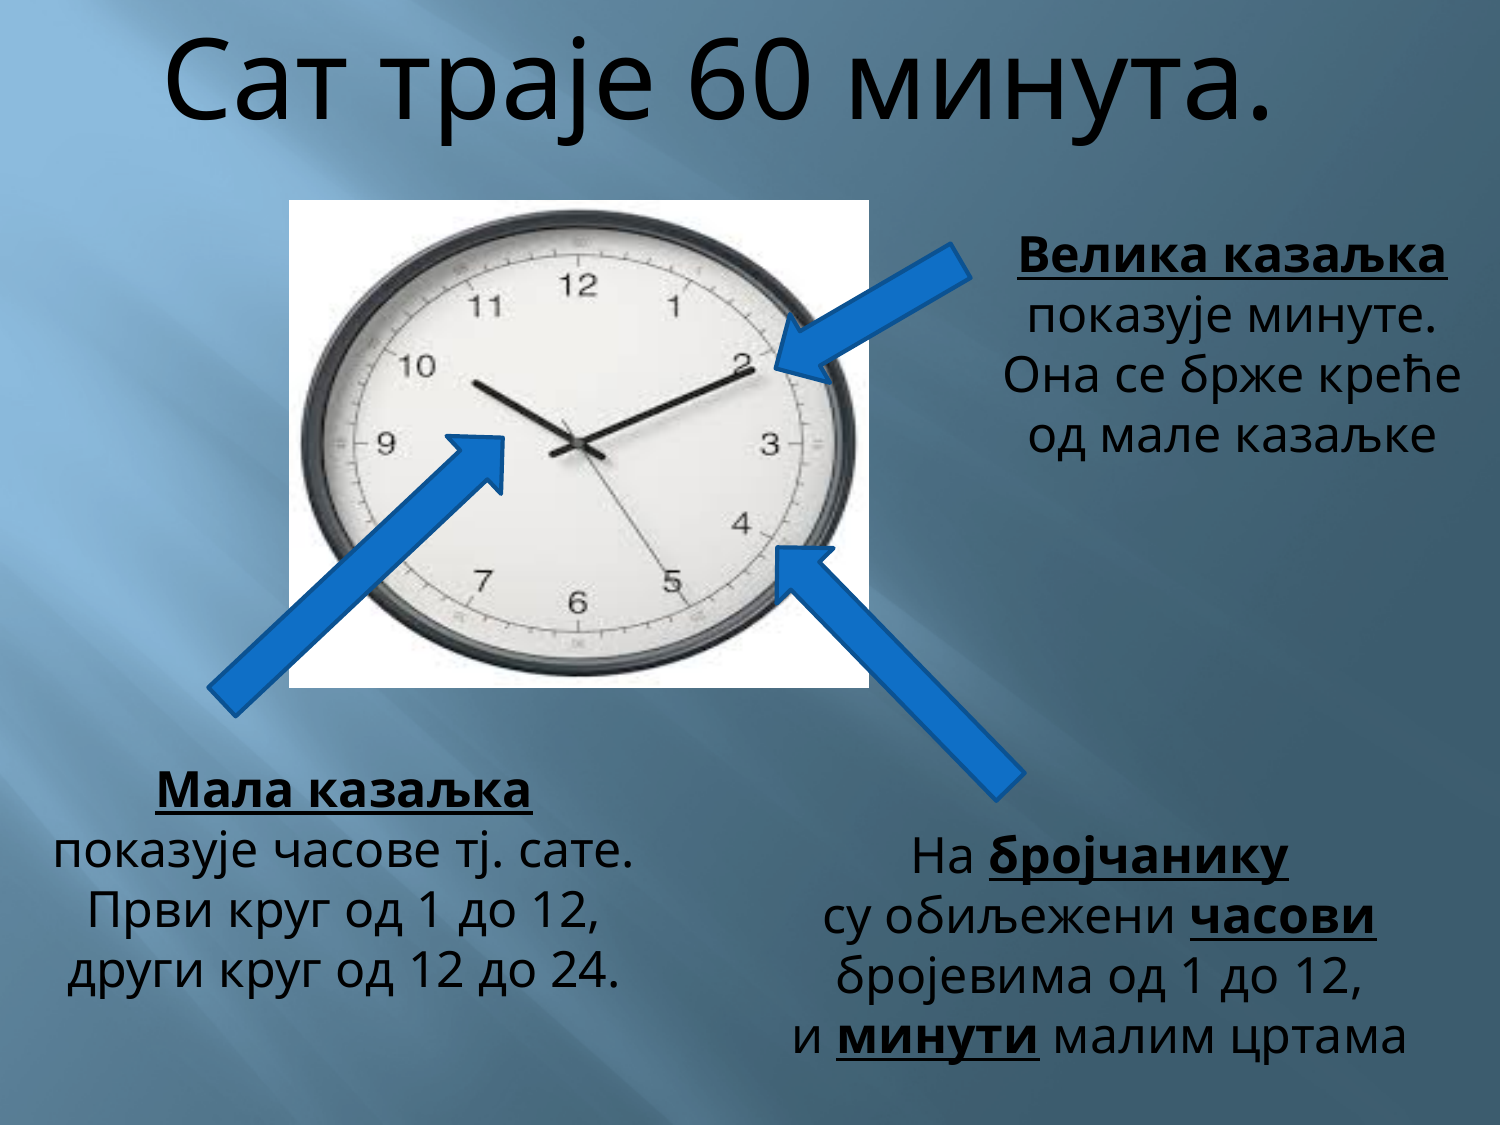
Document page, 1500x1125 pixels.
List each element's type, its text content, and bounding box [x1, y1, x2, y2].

text_box [912, 241, 973, 315]
text_box Велика казаљка показује минуте. Она се брже креће од мале казаљке [965, 215, 1500, 471]
text_box [907, 654, 1027, 803]
text_box Мала казаљка показује часове тј. сате. Први круг од 1 до 12, други круг од 12 до 24. [32, 749, 656, 1005]
text_box На бројчанику су обиљежени часови бројевима од 1 до 12, и минути малим цртама [724, 816, 1475, 1072]
picture [289, 200, 869, 688]
text_box Сат траје 60 минута. [4, 0, 1463, 150]
text_box [206, 608, 289, 719]
